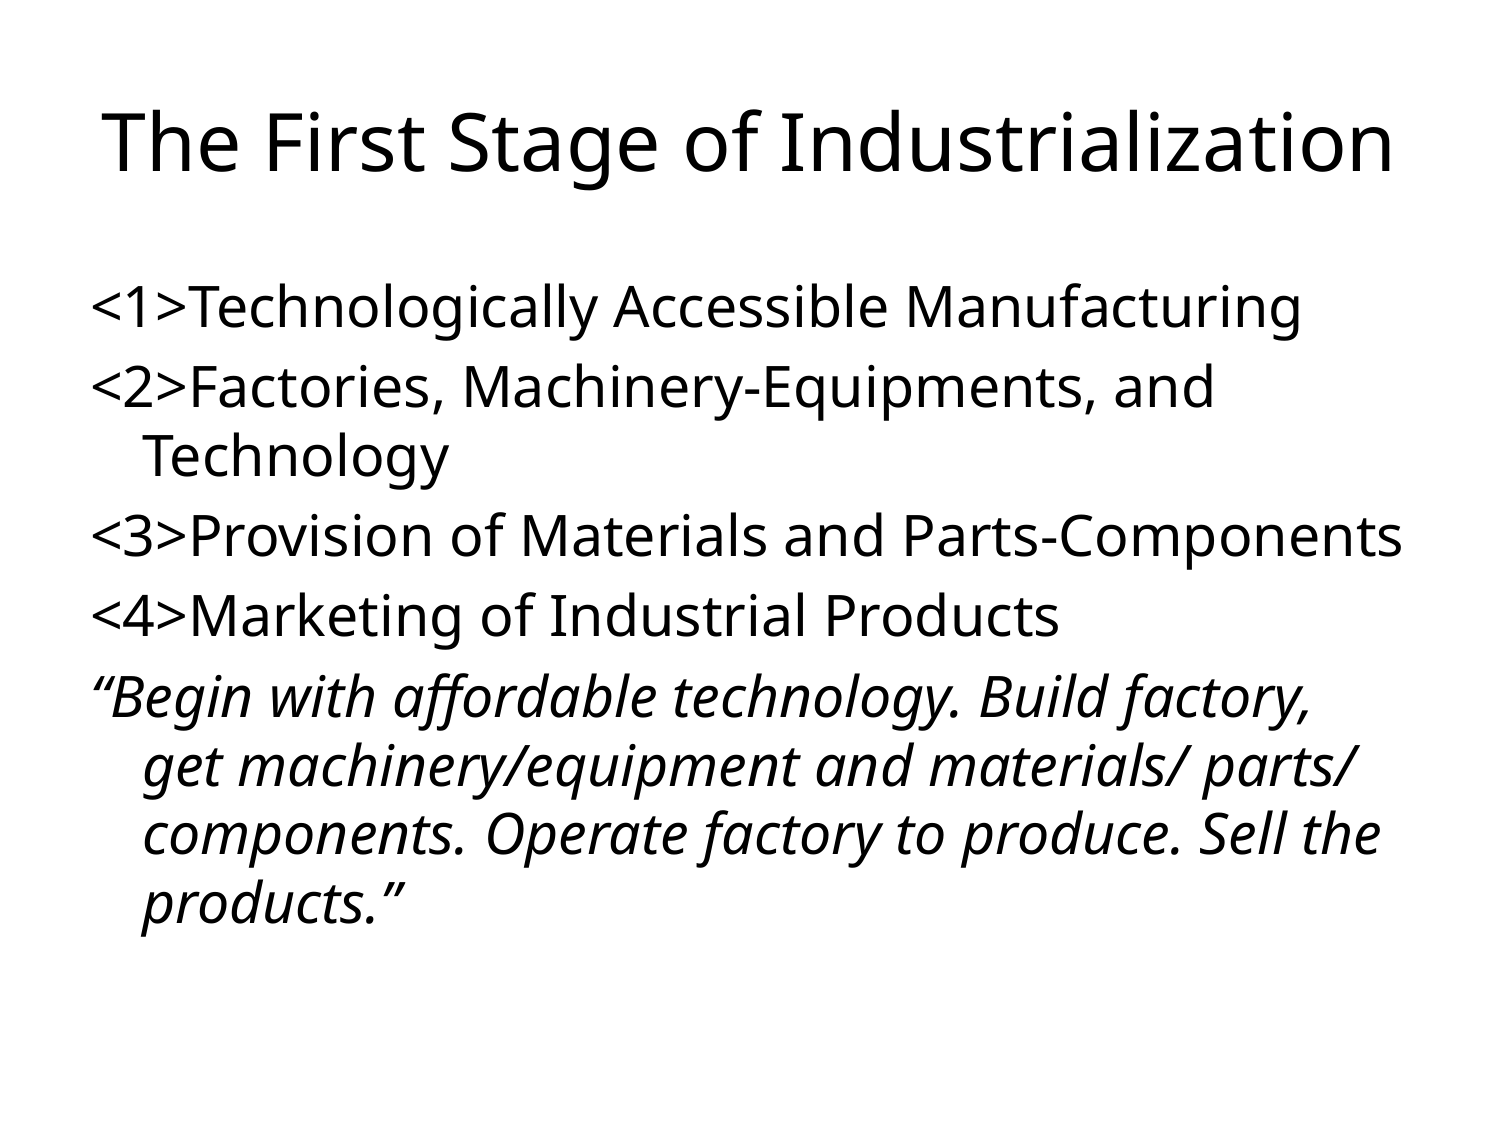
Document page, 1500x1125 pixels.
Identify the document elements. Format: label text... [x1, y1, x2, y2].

list <1>Technologically Accessible Manufacturing <2>Factories, Machinery-Equipments, and Technology <3>Provision of Materials and Parts-Components <4>Marketing of Industrial Products “Begin with affordable technology. Build factory, get machinery/equipment and materials/ parts/components. Operate factory to produce. Sell the products.” [75, 262, 1425, 1005]
title The First Stage of Industrialization [75, 45, 1425, 233]
